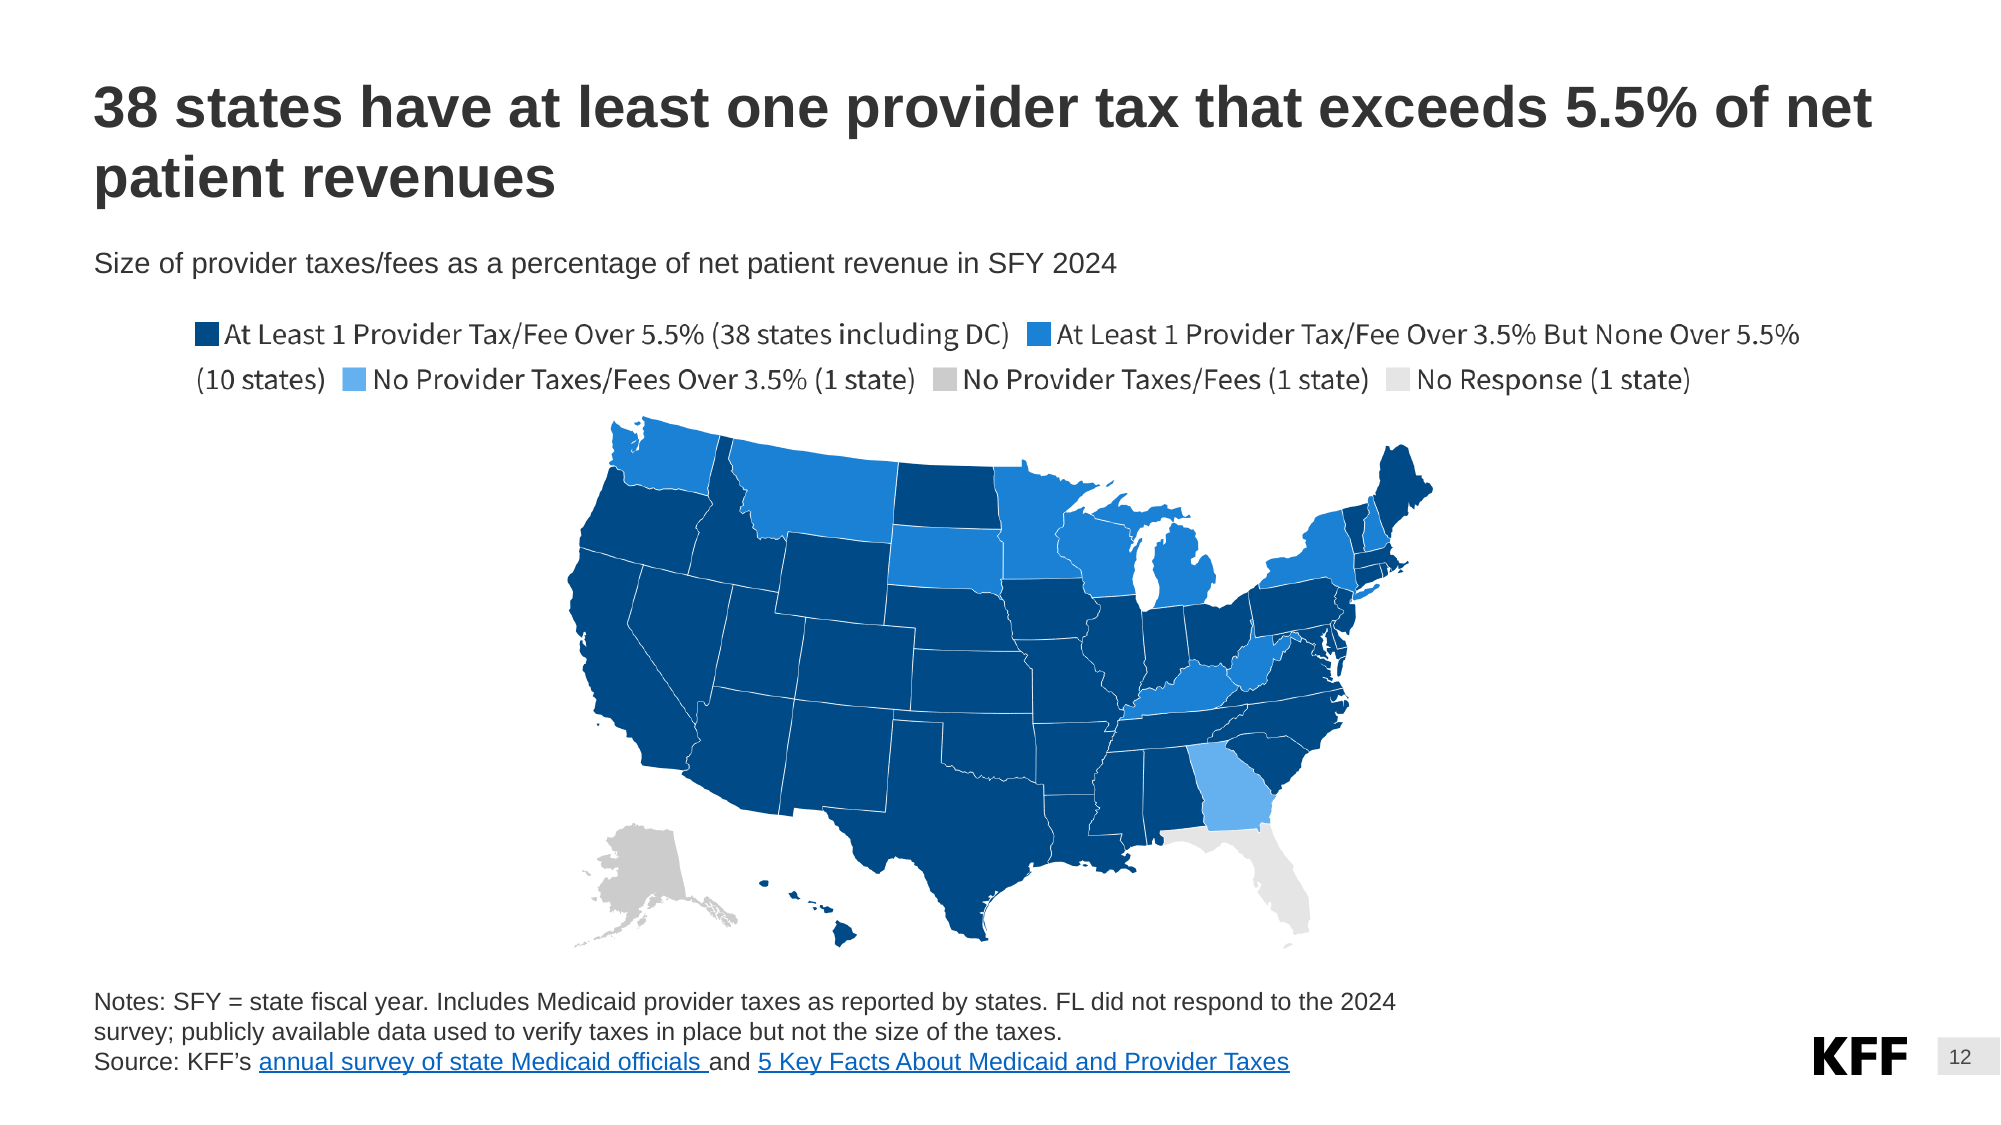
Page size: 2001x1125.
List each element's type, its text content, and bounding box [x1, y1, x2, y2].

list Size of provider taxes/fees as a percentage of net patient revenue in SFY 2024 [93, 248, 1907, 297]
picture [1814, 1037, 1907, 1075]
picture [182, 296, 1818, 969]
slide_number 12 [1937, 1037, 1972, 1075]
list Notes: SFY = state fiscal year. Includes Medicaid provider taxes as reported by states. FL did not respond to the 2024 survey; publicly available data used to verify taxes in place but not the size of the taxes. Source: KFF’s annual survey of state Medicaid officials and 5 Key Facts About Medicaid and Provider Taxes [93, 1015, 1463, 1075]
title 38 states have at least one provider tax that exceeds 5.5% of net patient revenues [93, 68, 1907, 219]
